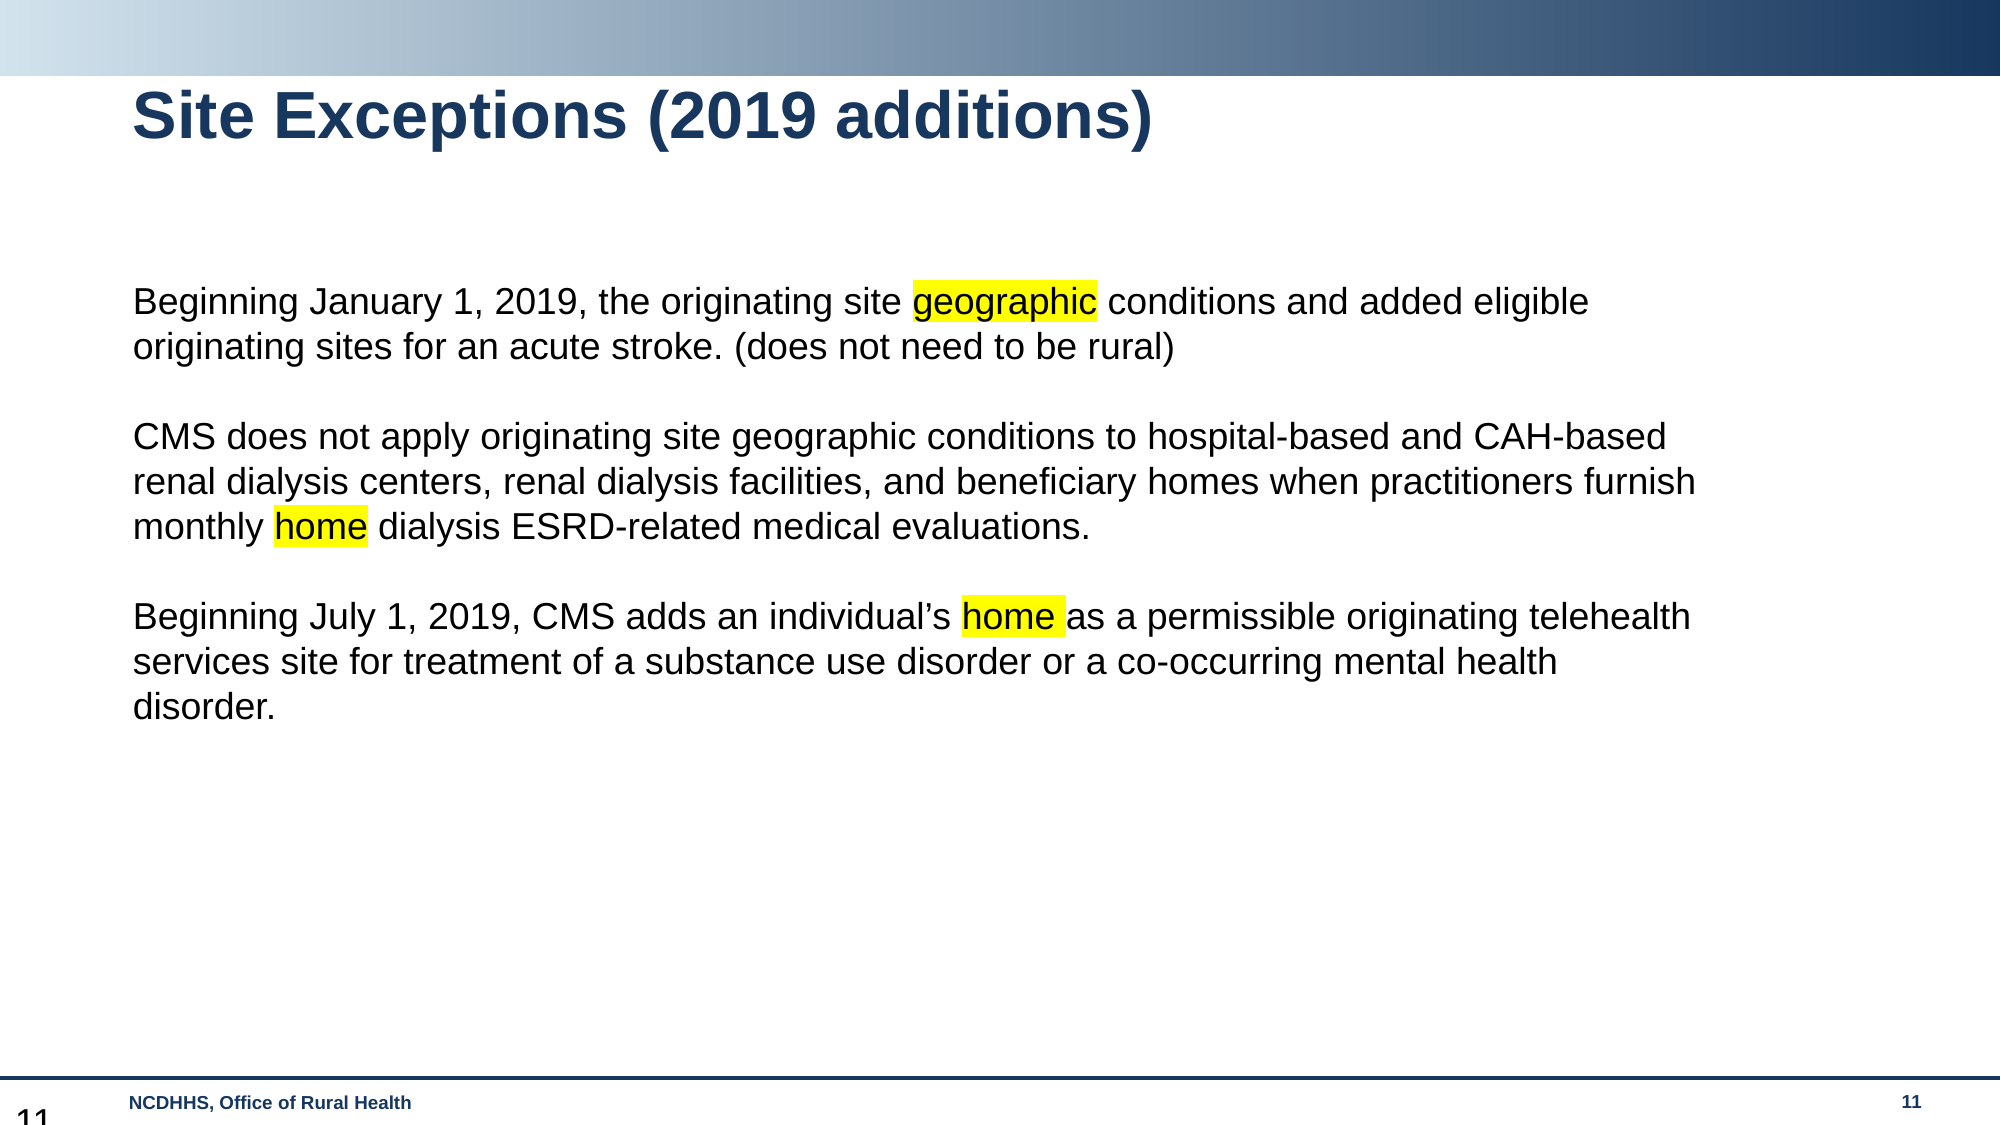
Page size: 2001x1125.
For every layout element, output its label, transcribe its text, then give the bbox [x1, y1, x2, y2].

list Beginning January 1, 2019, the originating site geographic conditions and added eligible originating sites for an acute stroke. (does not need to be rural) CMS does not apply originating site geographic conditions to hospital-based and CAH-based renal dialysis centers, renal dialysis facilities, and beneficiary homes when practitioners furnish monthly home dialysis ESRD-related medical evaluations. Beginning July 1, 2019, CMS adds an individual’s home as a permissible originating telehealth services site for treatment of a substance use disorder or a co-occurring mental health disorder. [118, 269, 1725, 1025]
title Site Exceptions (2019 additions) [118, 73, 1882, 234]
slide_number 11 [0, 1090, 450, 1114]
